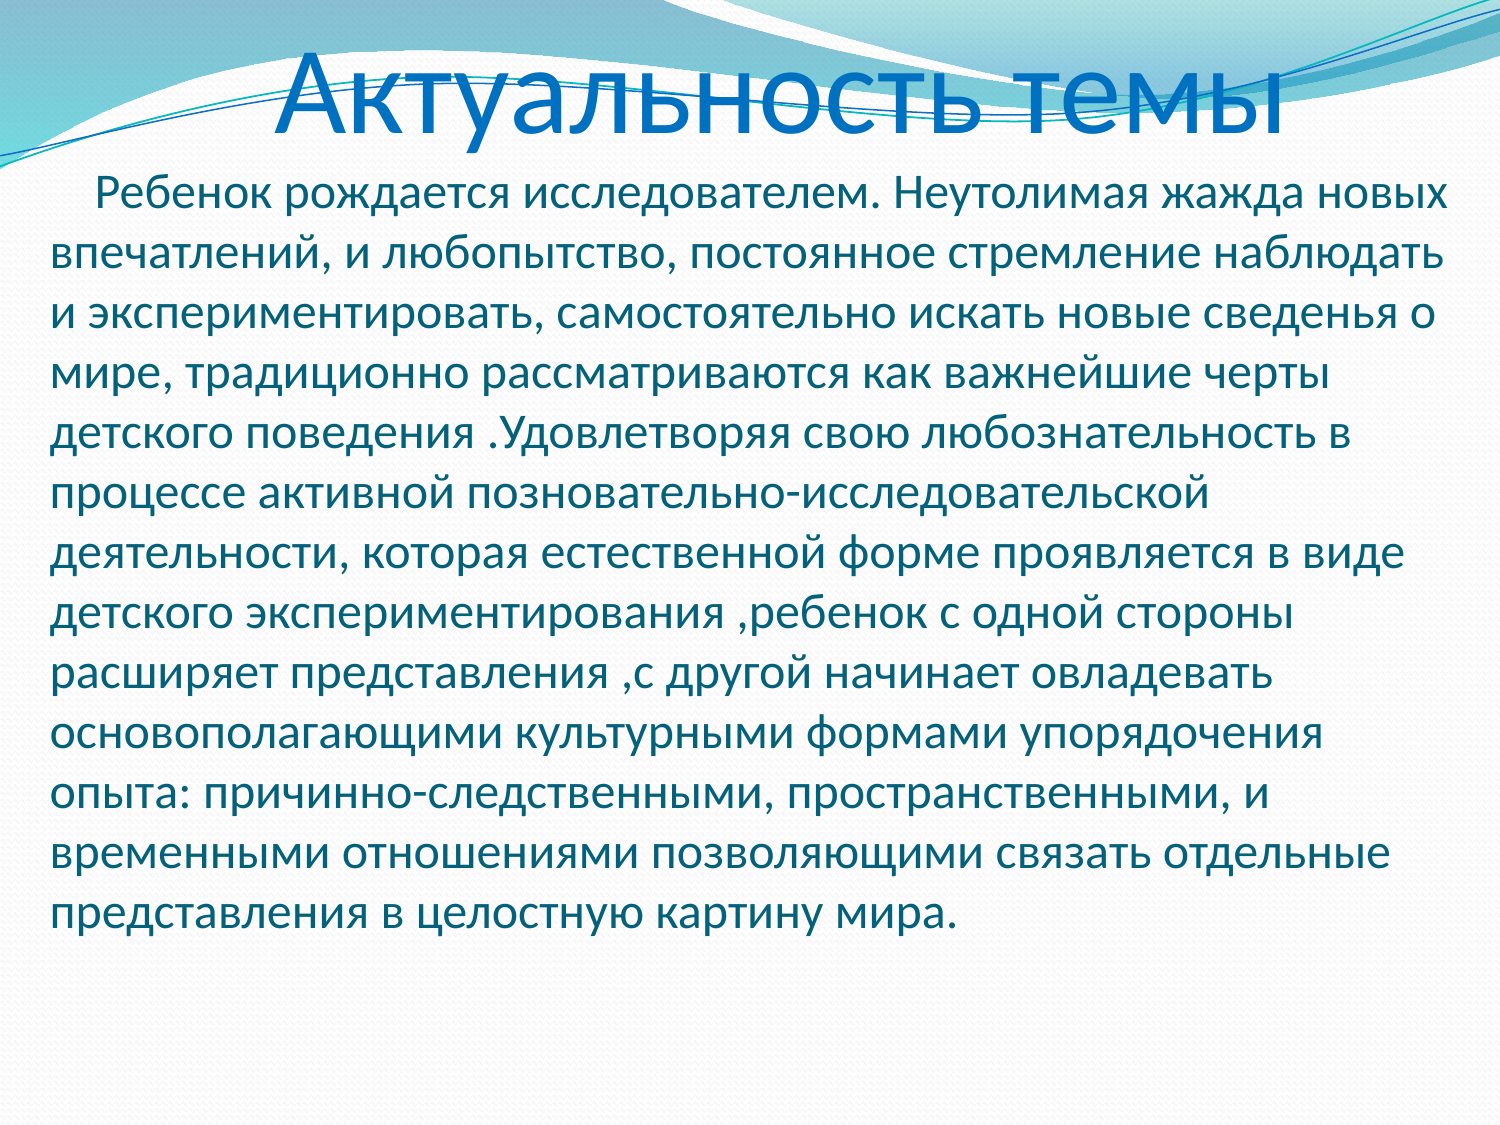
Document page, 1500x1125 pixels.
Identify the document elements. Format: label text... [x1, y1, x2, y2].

title Актуальность темы Ребенок рождается исследователем. Неутолимая жажда новых впечатлений, и любопытство, постоянное стремление наблюдать и экспериментировать, самостоятельно искать новые сведенья о мире, традиционно рассматриваются как важнейшие черты детского поведения .Удовлетворяя свою любознательность в процессе активной позновательно-исследовательской деятельности, которая естественной форме проявляется в виде детского экспериментирования ,ребенок с одной стороны расширяет представления ,с другой начинает овладевать основополагающими культурными формами упорядочения опыта: причинно-следственными, пространственными, и временными отношениями позволяющими связать отдельные представления в целостную картину мира. [49, 30, 1475, 1059]
